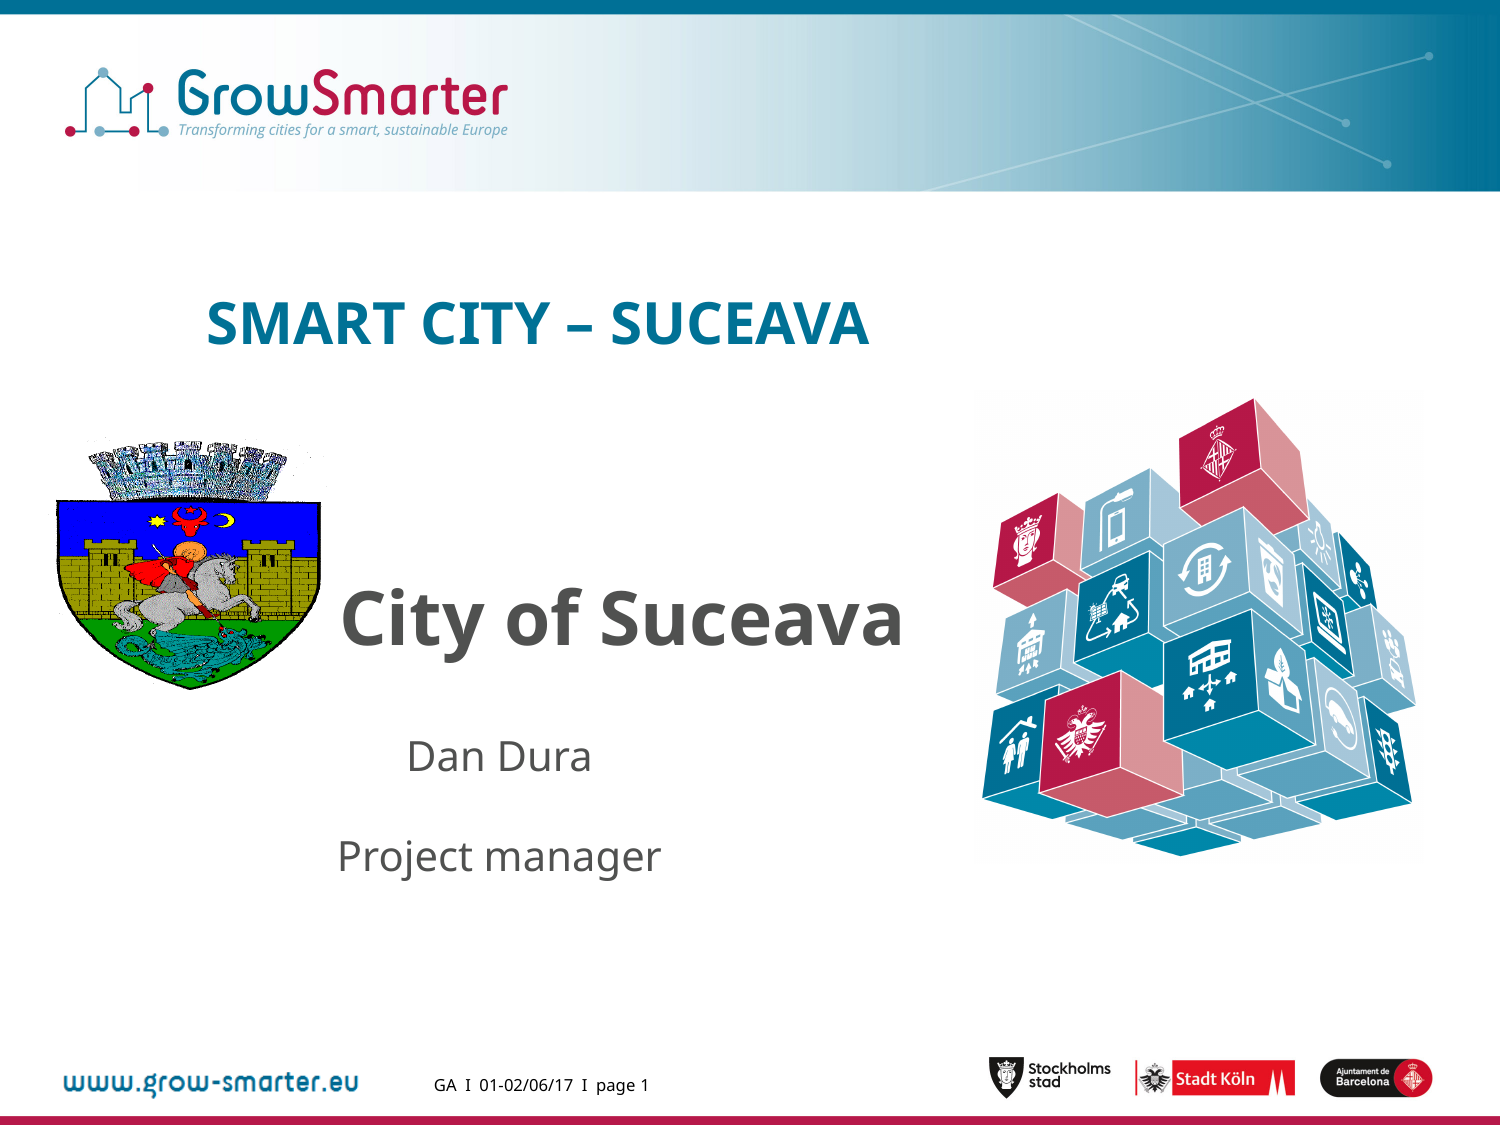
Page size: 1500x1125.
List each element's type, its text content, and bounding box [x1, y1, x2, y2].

subtitle City of Suceava [332, 562, 969, 644]
list Dan Dura [88, 721, 922, 781]
picture [0, 15, 1500, 1125]
title SMART CITY – SUCEAVA [88, 278, 1034, 362]
list Project manager [88, 822, 922, 905]
